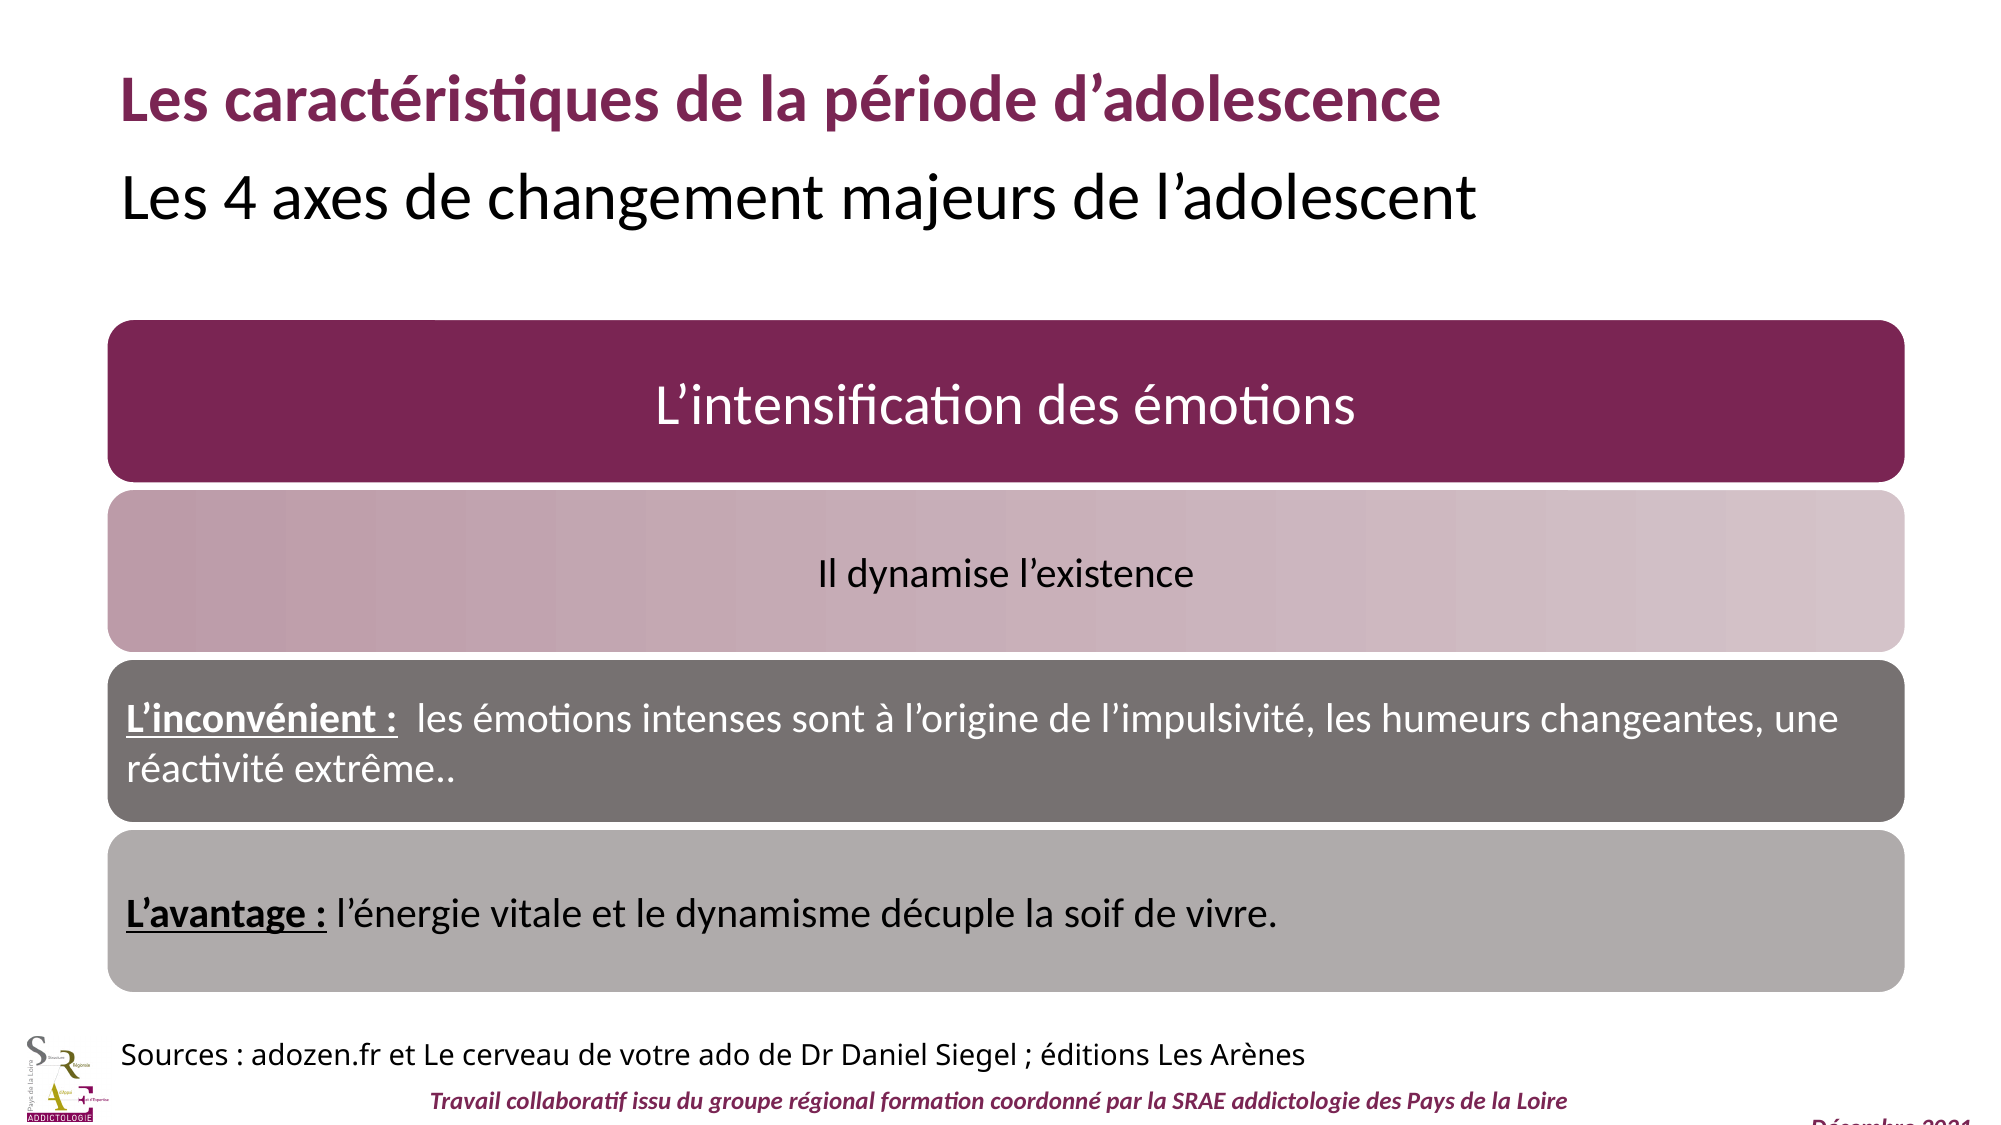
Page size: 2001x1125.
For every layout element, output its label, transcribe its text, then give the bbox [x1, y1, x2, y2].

text_box L’avantage : l’énergie vitale et le dynamisme décuple la soif de vivre. [105, 828, 1907, 994]
text_box Les caractéristiques de la période d’adolescence [105, 47, 1627, 142]
text_box L’inconvénient : les émotions intenses sont à l’origine de l’impulsivité, les humeurs changeantes, une réactivité extrême.. [105, 658, 1907, 824]
text_box Les 4 axes de changement majeurs de l’adolescent [106, 143, 1807, 254]
text_box Il dynamise l’existence [105, 488, 1907, 654]
text_box Sources : adozen.fr et Le cerveau de votre ado de Dr Daniel Siegel ; éditions Les Arènes [106, 1026, 1792, 1079]
picture [27, 1036, 112, 1122]
text_box L’intensification des émotions [105, 318, 1907, 484]
